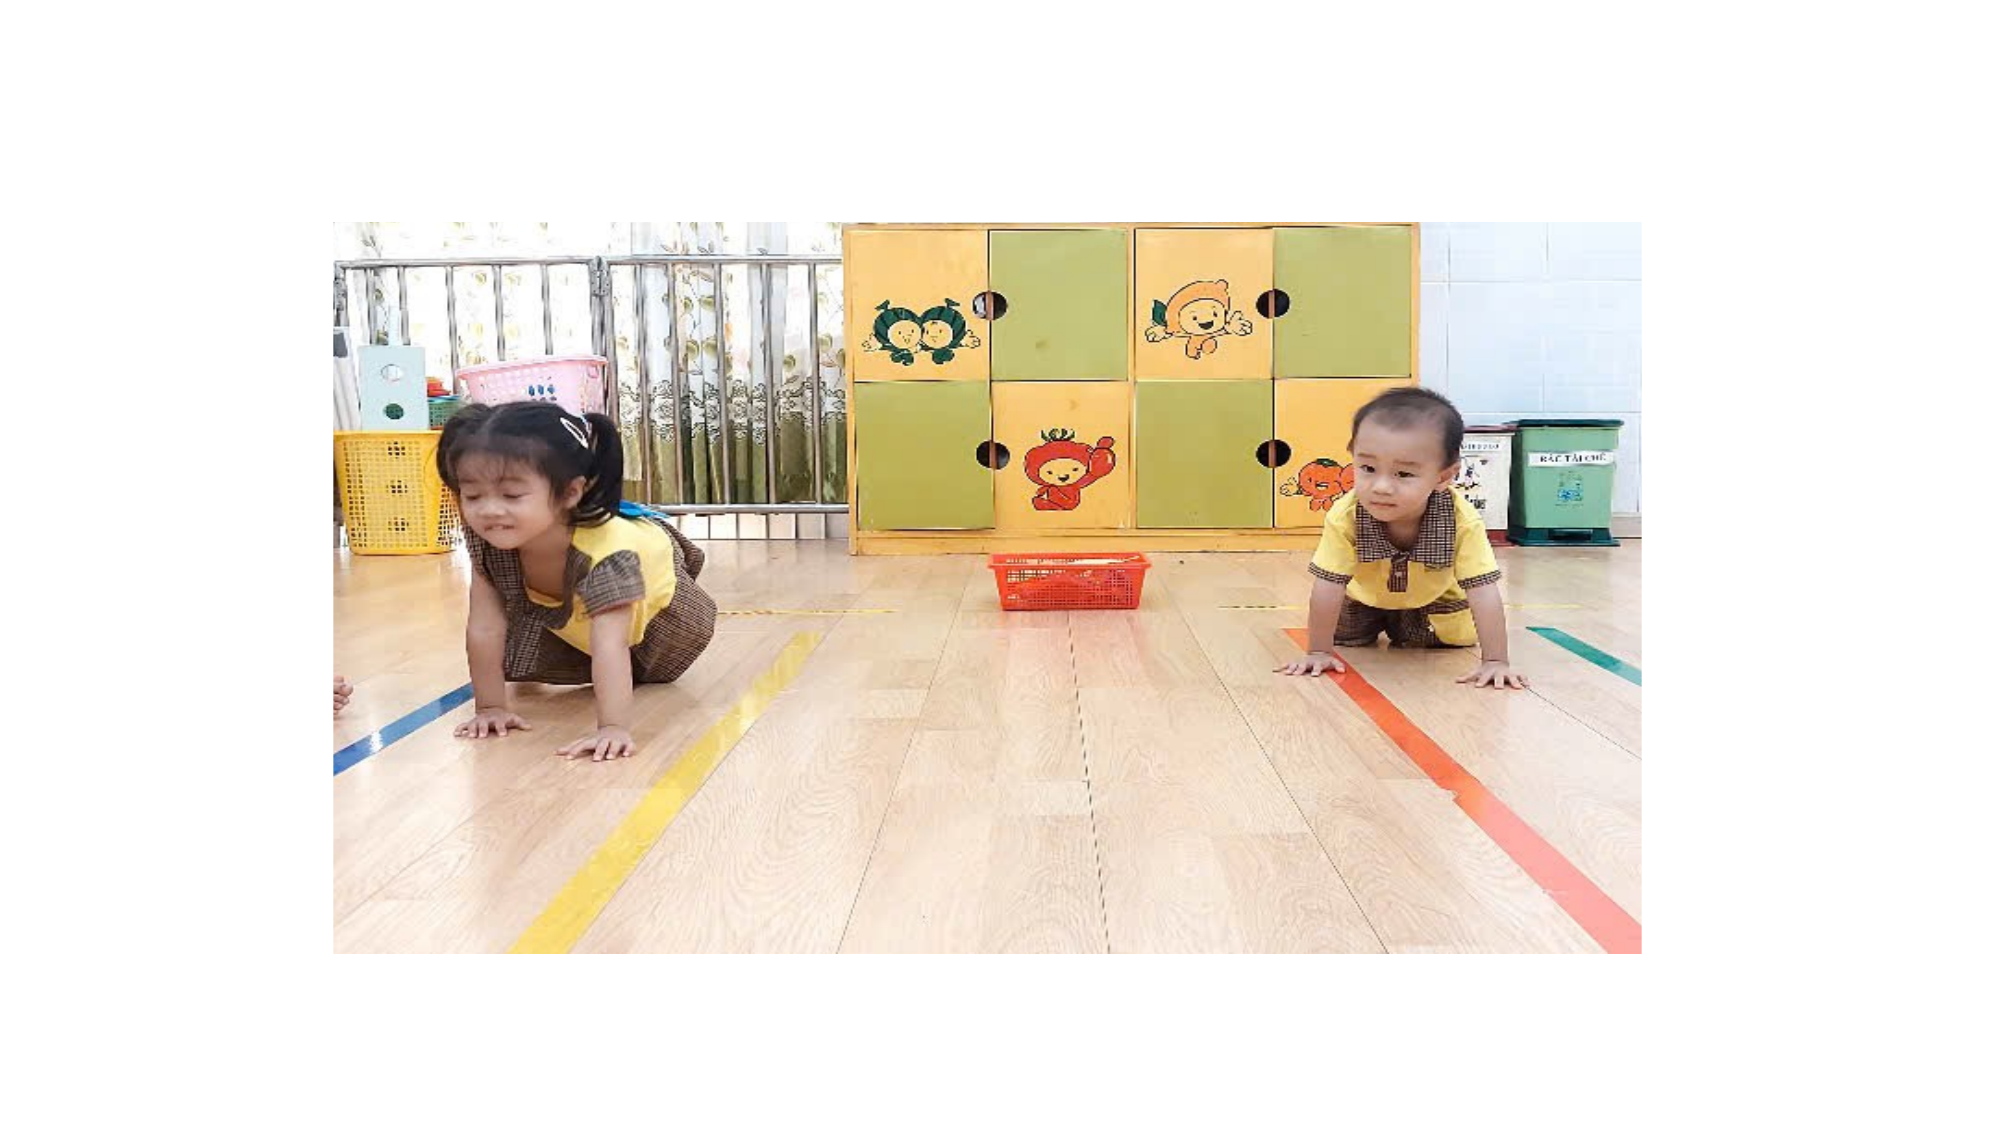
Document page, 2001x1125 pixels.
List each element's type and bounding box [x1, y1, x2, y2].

list [333, 222, 1642, 954]
